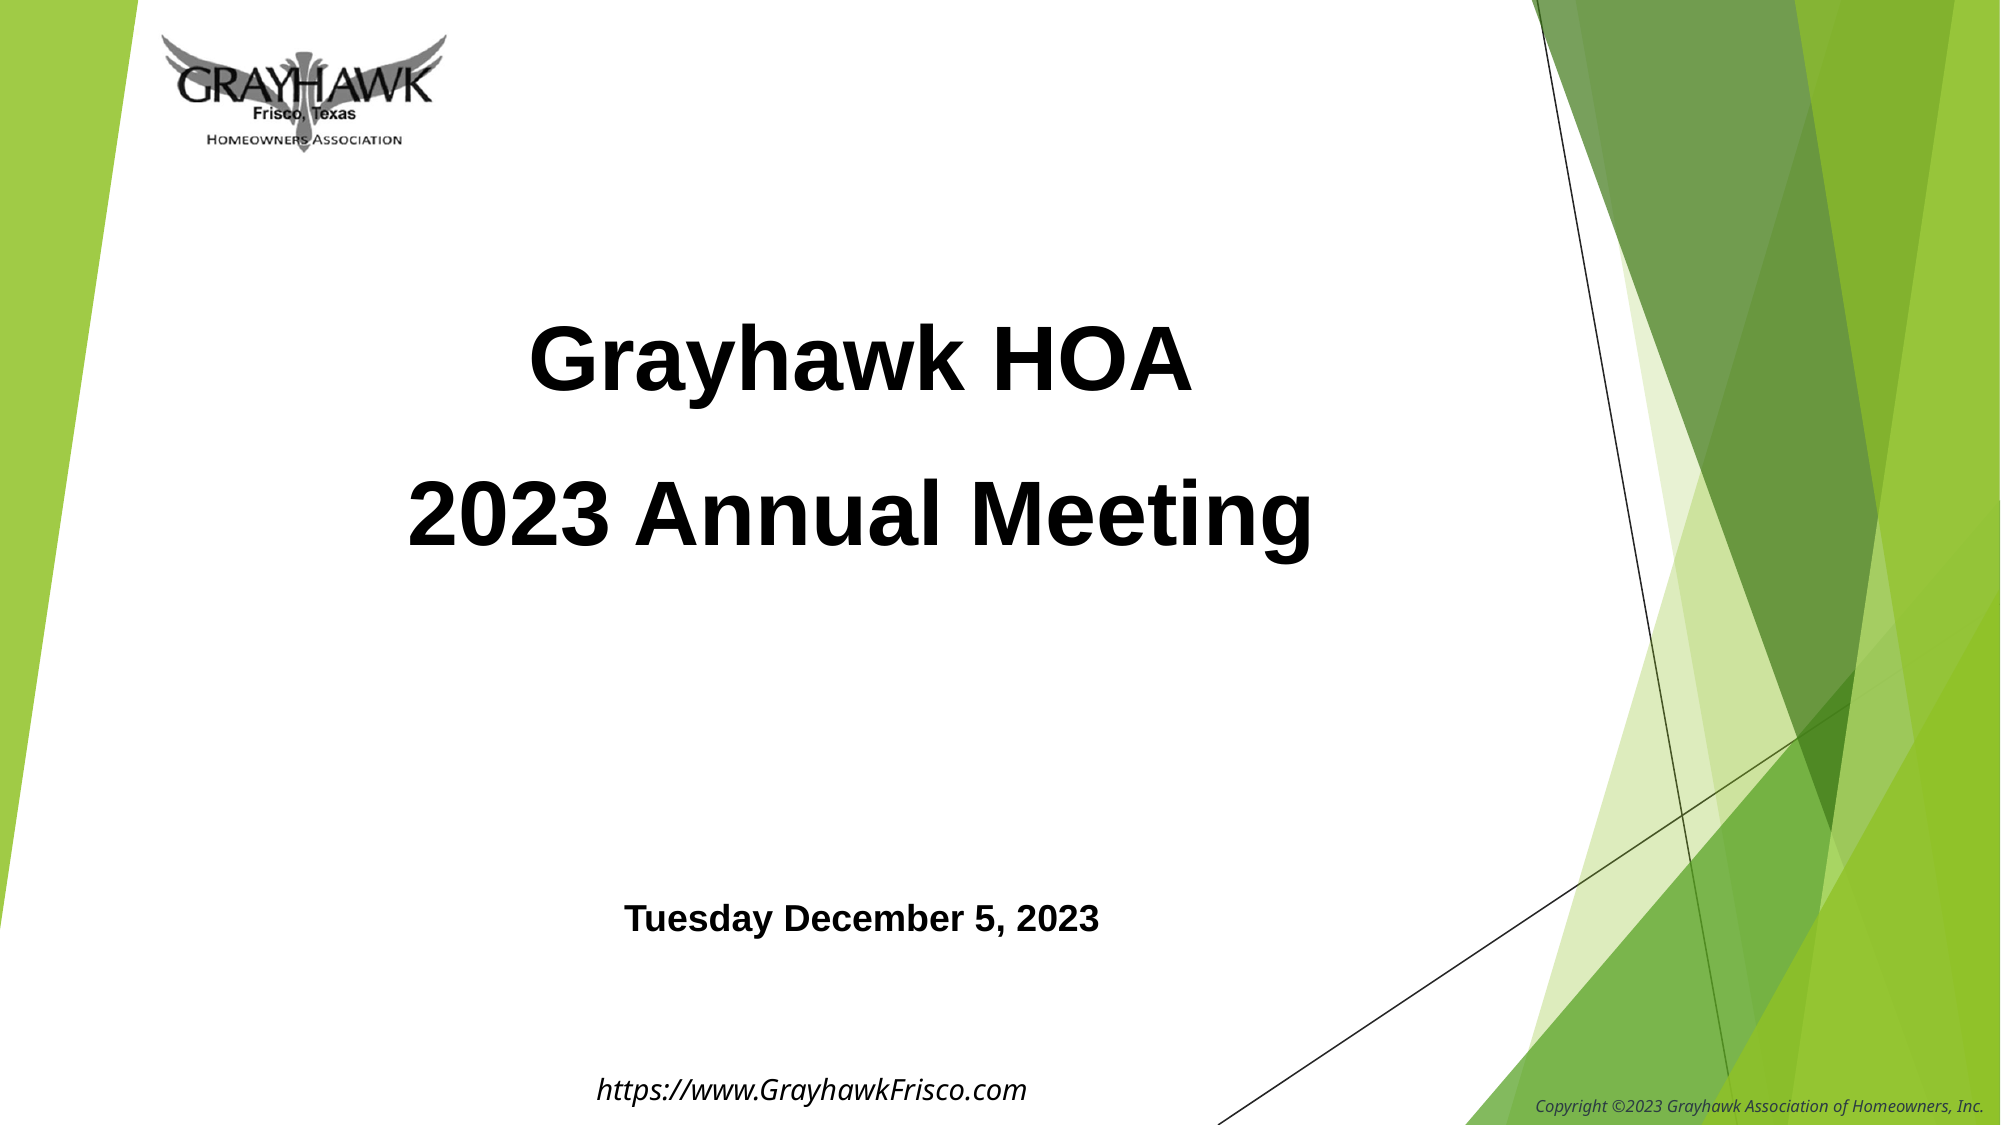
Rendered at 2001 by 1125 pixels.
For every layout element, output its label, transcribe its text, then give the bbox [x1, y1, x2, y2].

text_box https://www.GrayhawkFrisco.com [581, 1063, 1069, 1114]
title Grayhawk HOA 2023 Annual Meeting Tuesday December 5, 2023 [287, 291, 1437, 946]
text_box Copyright ©2023 Grayhawk Association of Homeowners, Inc. [1510, 1088, 2000, 1124]
picture [134, 26, 495, 159]
